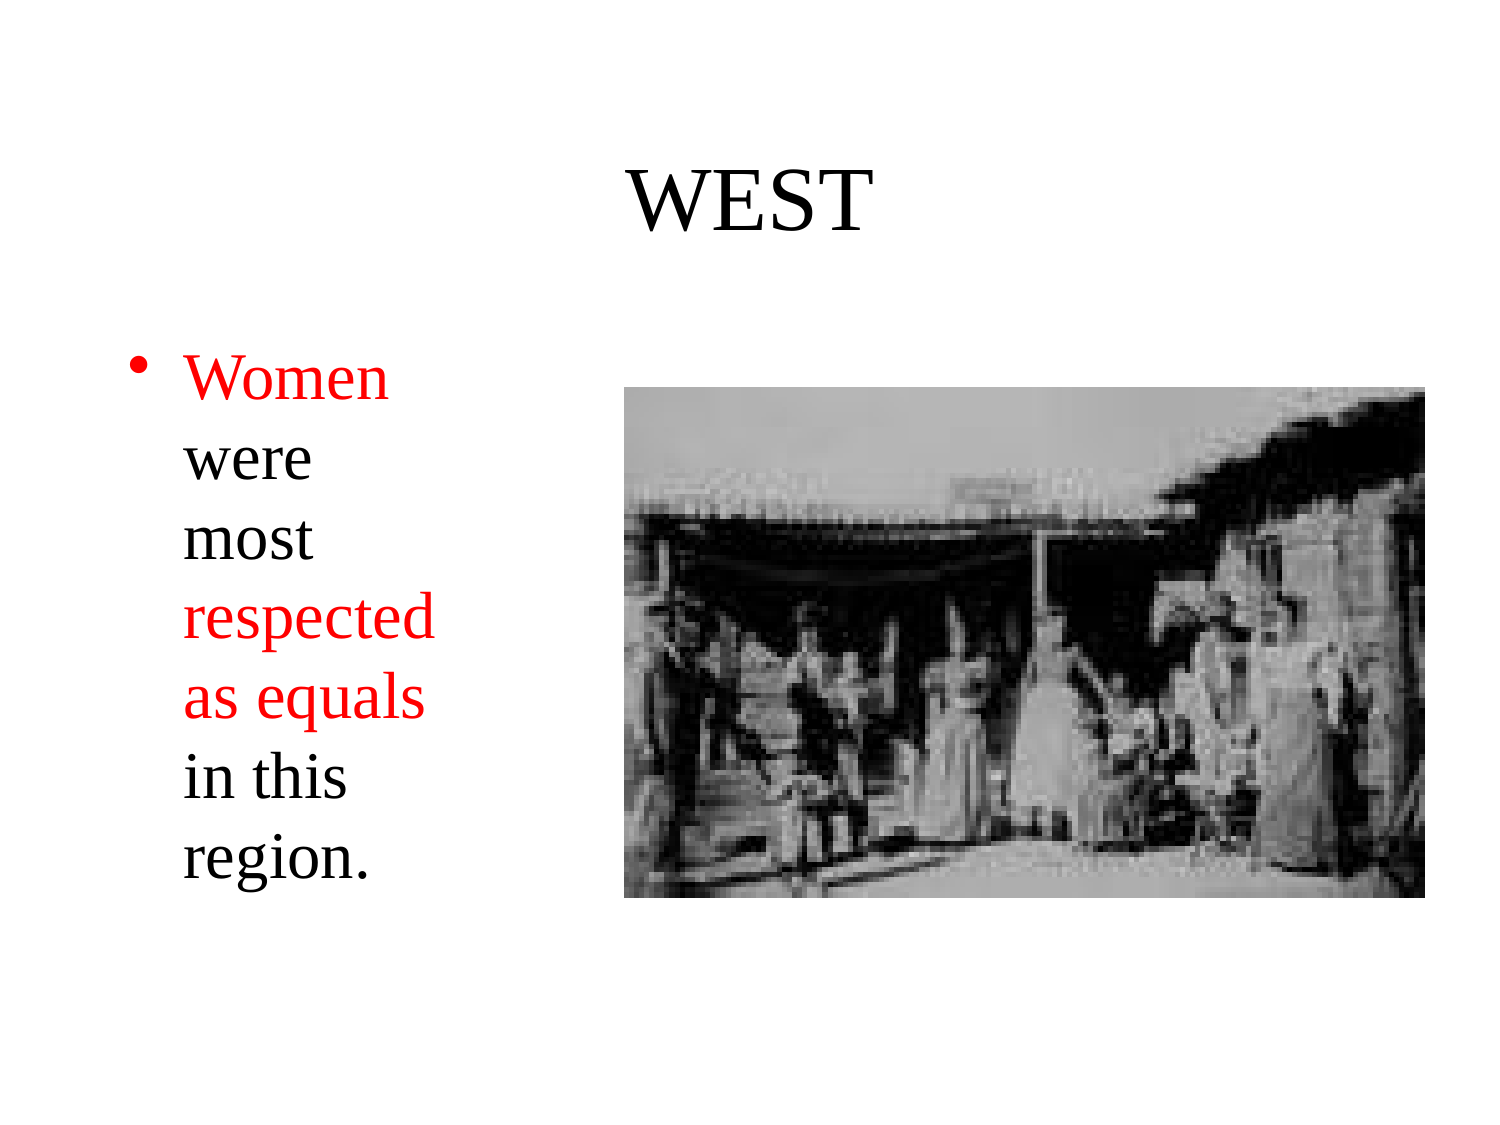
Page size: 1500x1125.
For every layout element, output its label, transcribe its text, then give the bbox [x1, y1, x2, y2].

picture [624, 387, 1426, 898]
list Women were most respected as equals in this region. [112, 324, 475, 1000]
title WEST [112, 99, 1388, 288]
